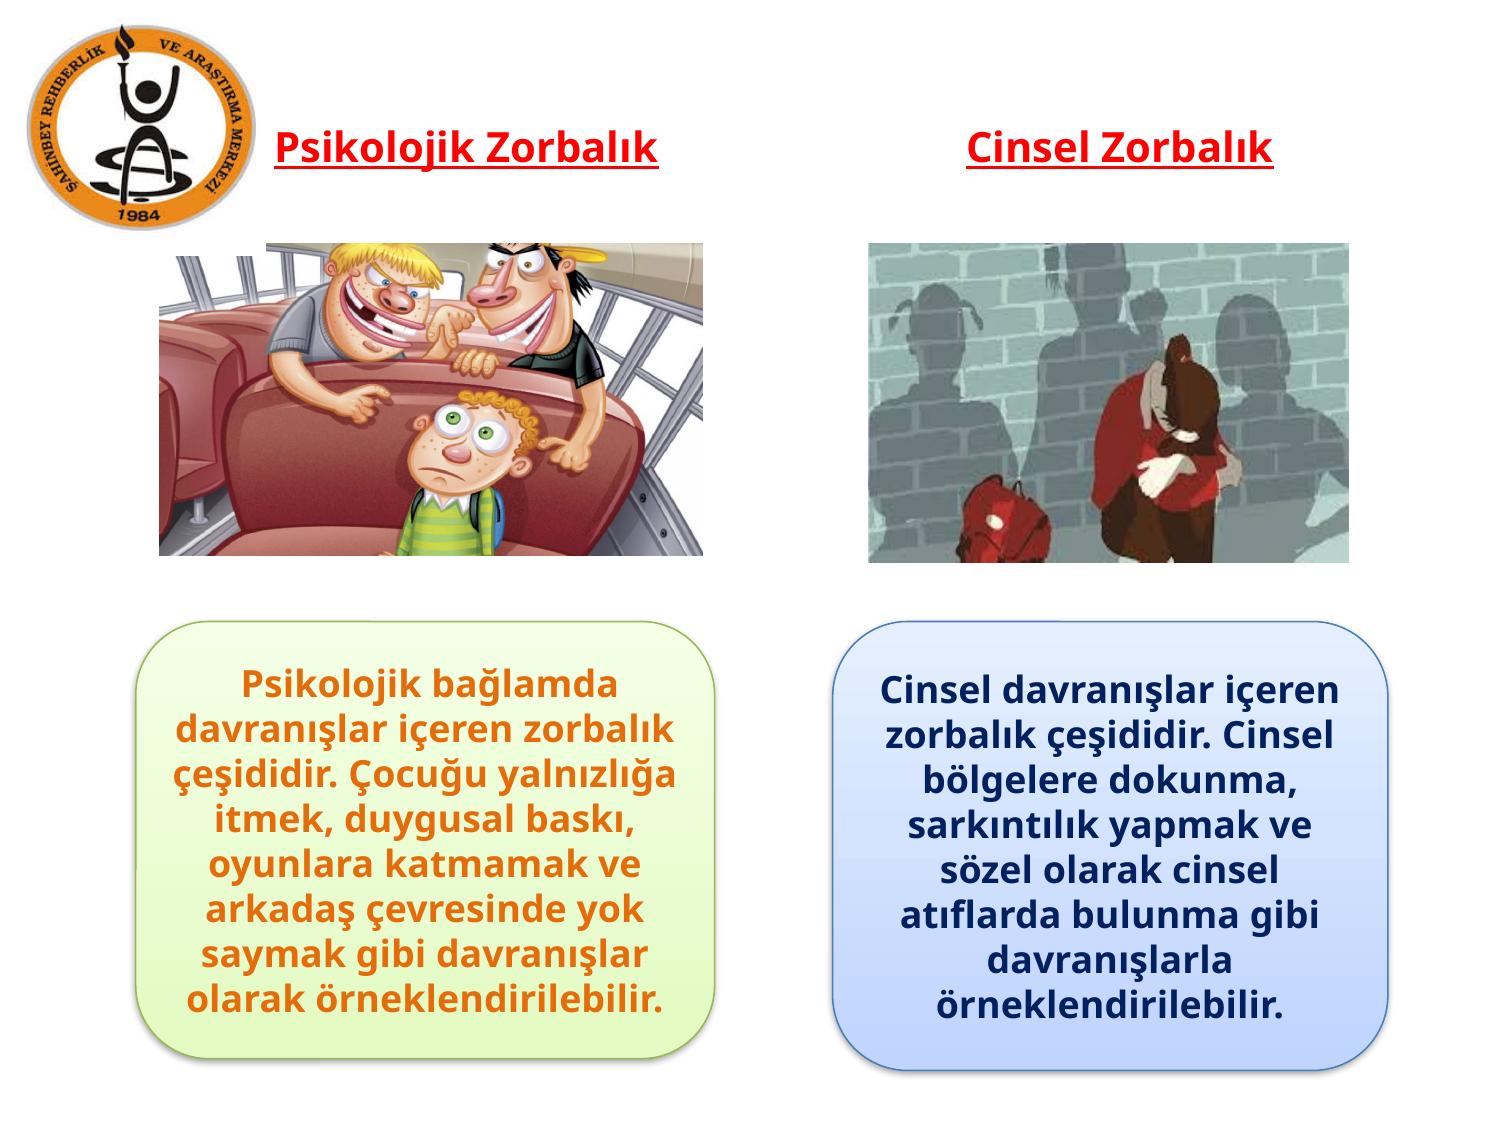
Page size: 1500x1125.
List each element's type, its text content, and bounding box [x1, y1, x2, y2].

text_box [159, 597, 715, 672]
picture [17, 0, 266, 256]
text_box Cinsel Zorbalık [879, 113, 1361, 179]
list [159, 243, 703, 556]
text_box Cinsel davranışlar içeren zorbalık çeşididir. Cinsel bölgelere dokunma, sarkıntılık yapmak ve sözel olarak cinsel atıflarda bulunma gibi davranışlarla örneklendirilebilir. [831, 620, 1389, 1072]
text_box Psikolojik Zorbalık [270, 113, 739, 179]
picture [867, 243, 1349, 563]
text_box Psikolojik bağlamda davranışlar içeren zorbalık çeşididir. Çocuğu yalnızlığa itmek, duygusal baskı, oyunlara katmamak ve arkadaş çevresinde yok saymak gibi davranışlar olarak örneklendirilebilir. [134, 620, 716, 1060]
text_box [870, 597, 1352, 629]
